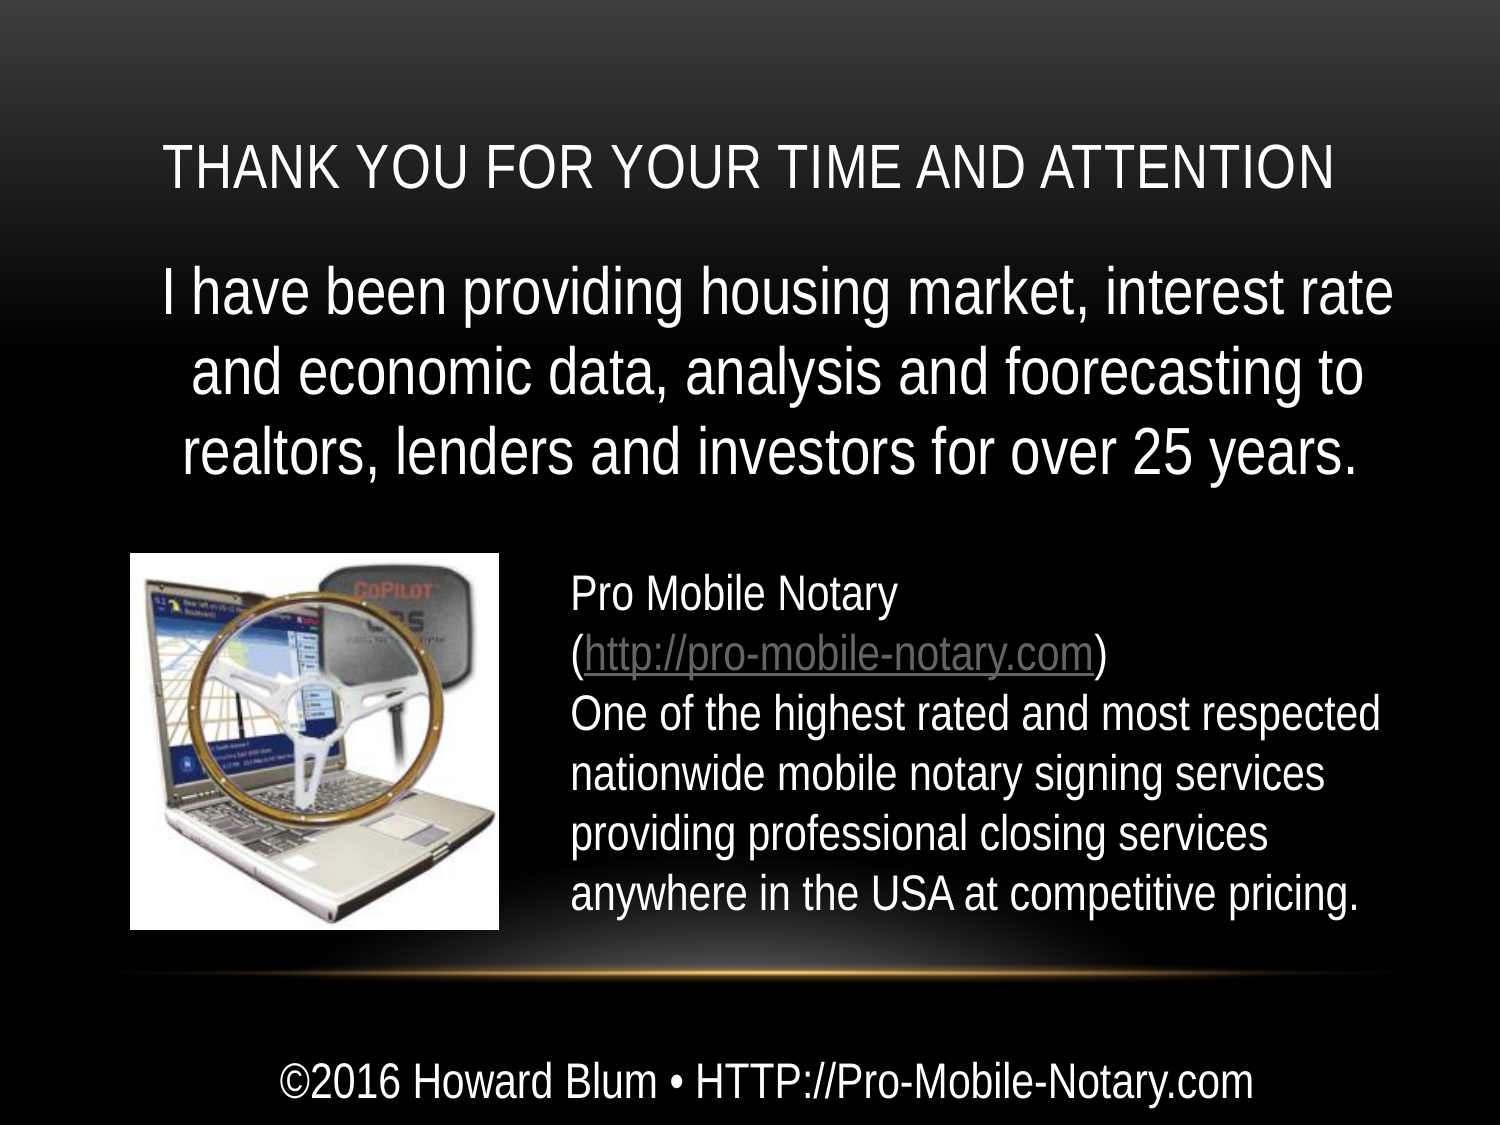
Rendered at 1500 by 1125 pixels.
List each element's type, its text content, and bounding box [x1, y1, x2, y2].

text_box ©2016 Howard Blum • HTTP://Pro-Mobile-Notary.com [138, 1041, 1398, 1117]
text_box Pro Mobile Notary (http://pro-mobile-notary.com) One of the highest rated and most respected nationwide mobile notary signing services providing professional closing services anywhere in the USA at competitive pricing. [555, 553, 1400, 928]
picture [0, 0, 1500, 1125]
title Thank you for your time and attention [99, 45, 1400, 209]
text_box I have been providing housing market, interest rate and economic data, analysis and foorecasting to realtors, lenders and investors for over 25 years. [99, 240, 1459, 496]
